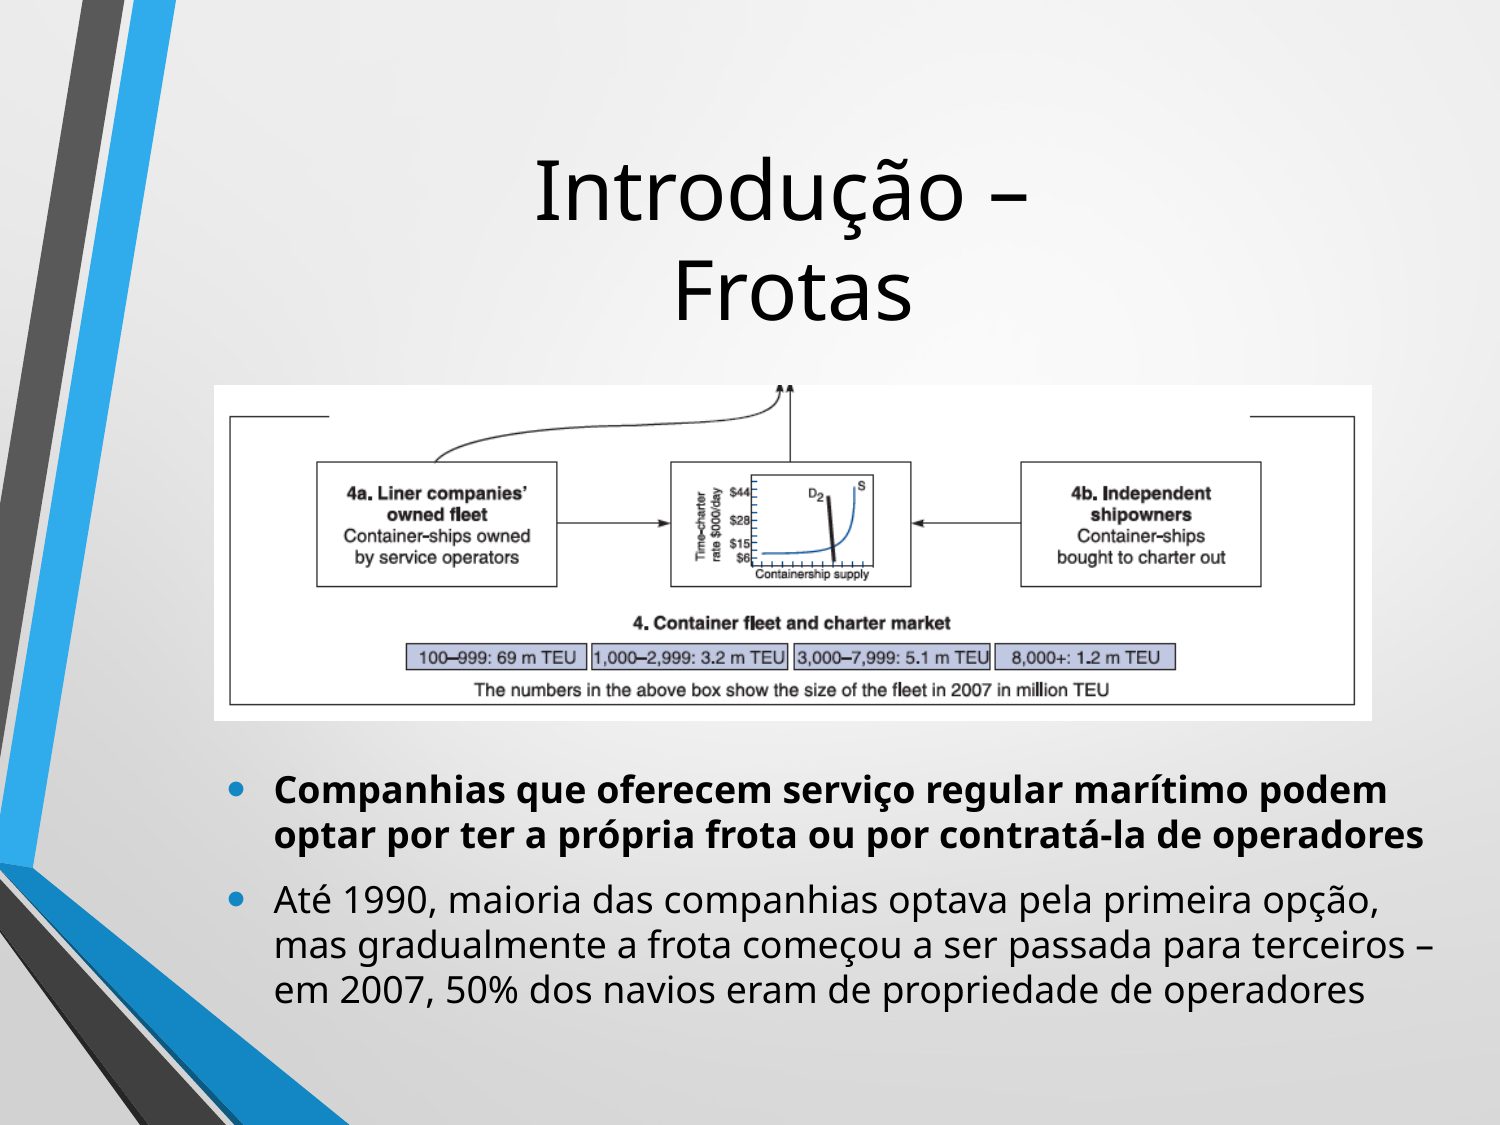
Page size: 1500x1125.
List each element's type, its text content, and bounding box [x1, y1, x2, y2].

title Introdução – Frotas [161, 75, 1425, 400]
text_box Companhias que oferecem serviço regular marítimo podem optar por ter a própria frota ou por contratá-la de operadores Até 1990, maioria das companhias optava pela primeira opção, mas gradualmente a frota começou a ser passada para terceiros – em 2007, 50% dos navios eram de propriedade de operadores [211, 758, 1476, 1019]
picture [213, 385, 1372, 722]
